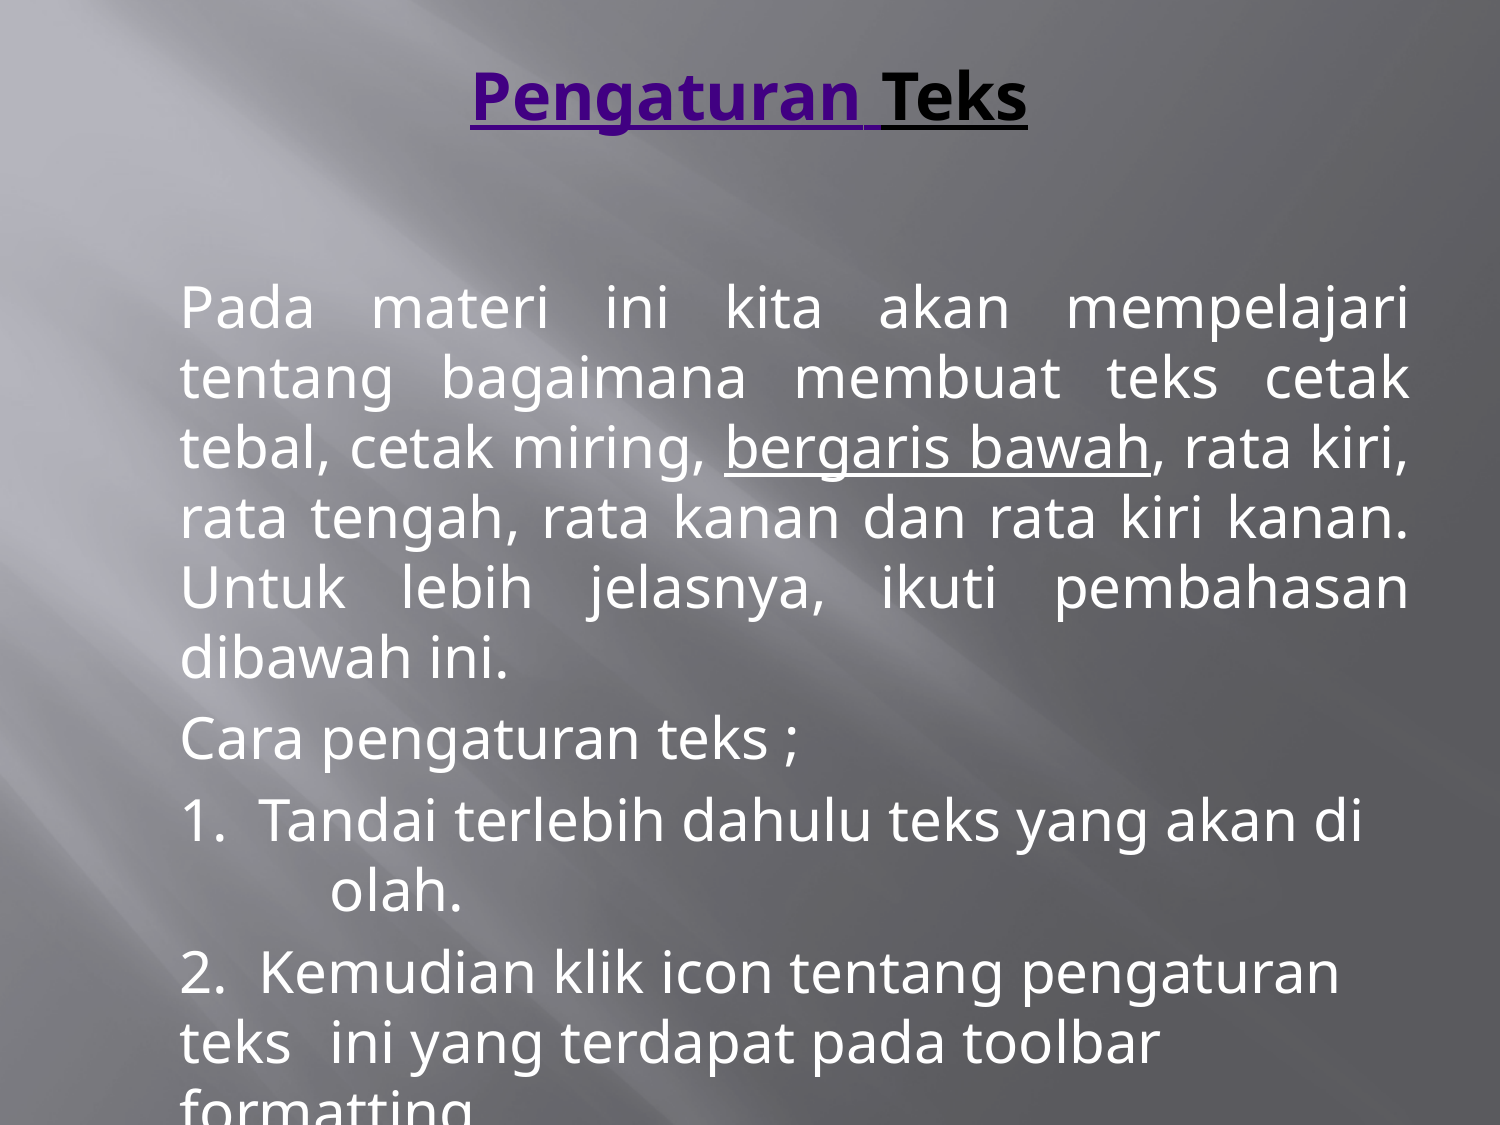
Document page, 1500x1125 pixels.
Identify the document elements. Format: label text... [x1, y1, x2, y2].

title Pengaturan Teks [75, 45, 1425, 233]
list Pada materi ini kita akan mempelajari tentang bagaimana membuat teks cetak tebal, cetak miring, bergaris bawah, rata kiri, rata tengah, rata kanan dan rata kiri kanan. Untuk lebih jelasnya, ikuti pembahasan dibawah ini. Cara pengaturan teks ; 1. Tandai terlebih dahulu teks yang akan di olah. 2. Kemudian klik icon tentang pengaturan teks ini yang terdapat pada toolbar formatting [75, 262, 1425, 1035]
